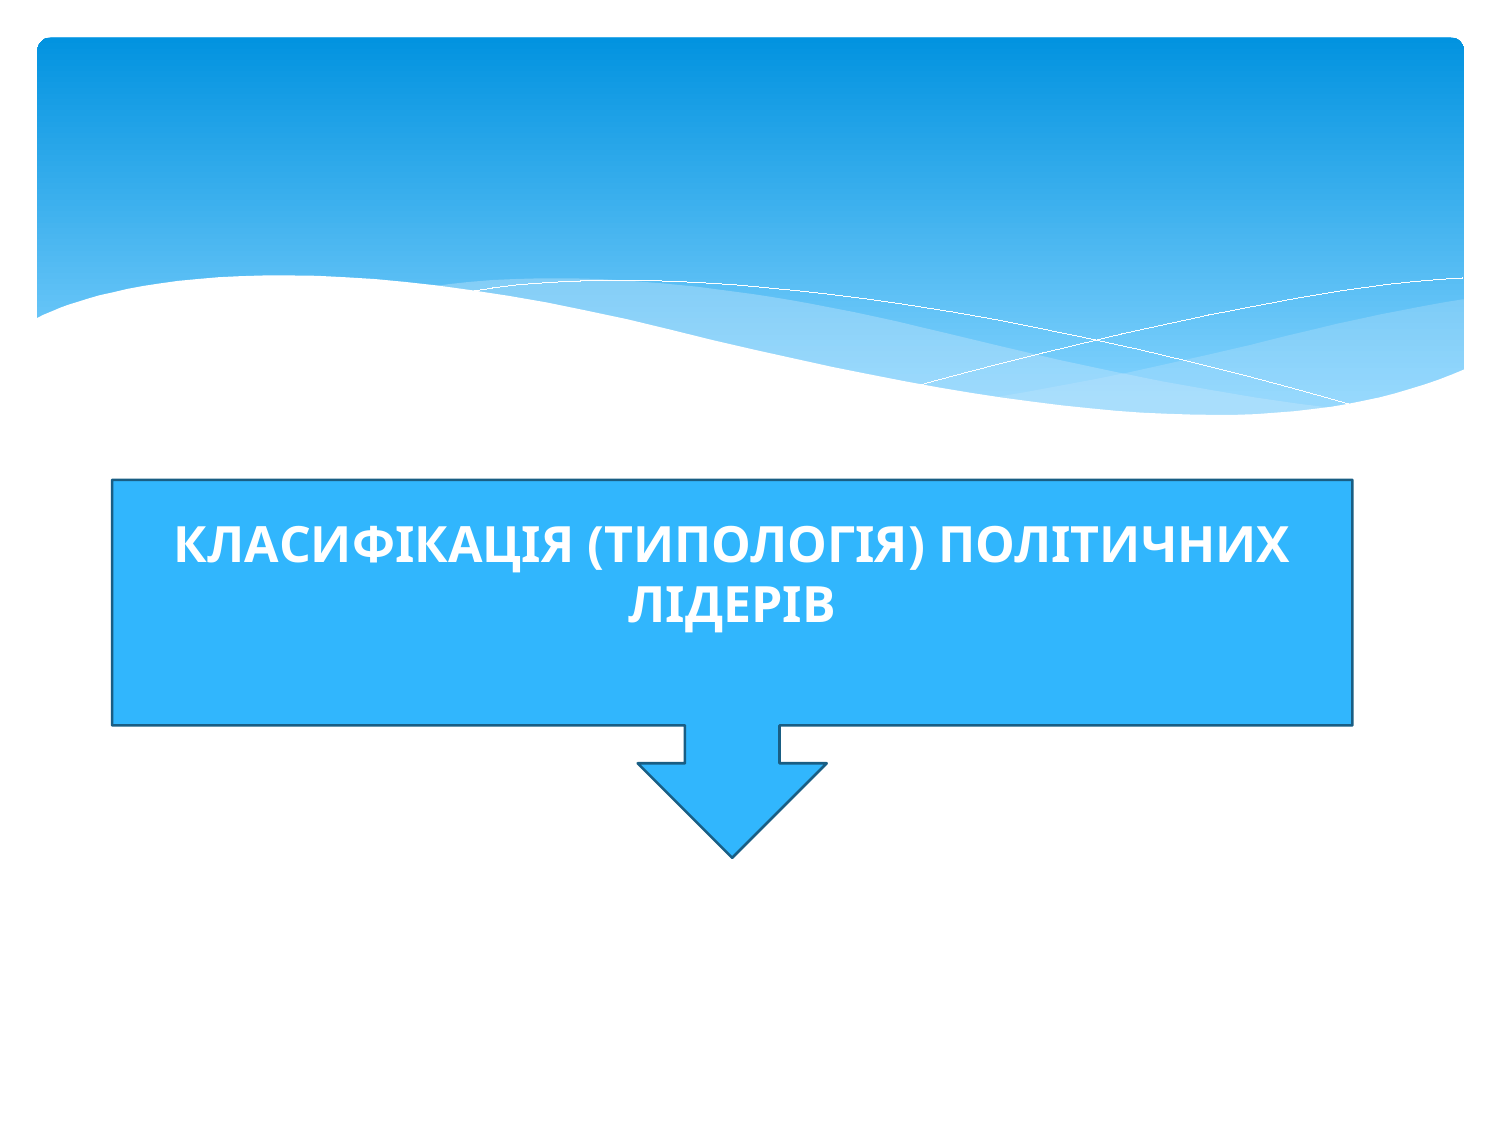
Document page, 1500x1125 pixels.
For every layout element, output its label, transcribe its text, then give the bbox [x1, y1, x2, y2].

text_box КЛАСИФІКАЦІЯ (ТИПОЛОГІЯ) ПОЛІТИЧНИХ ЛІДЕРІВ [110, 478, 1354, 859]
